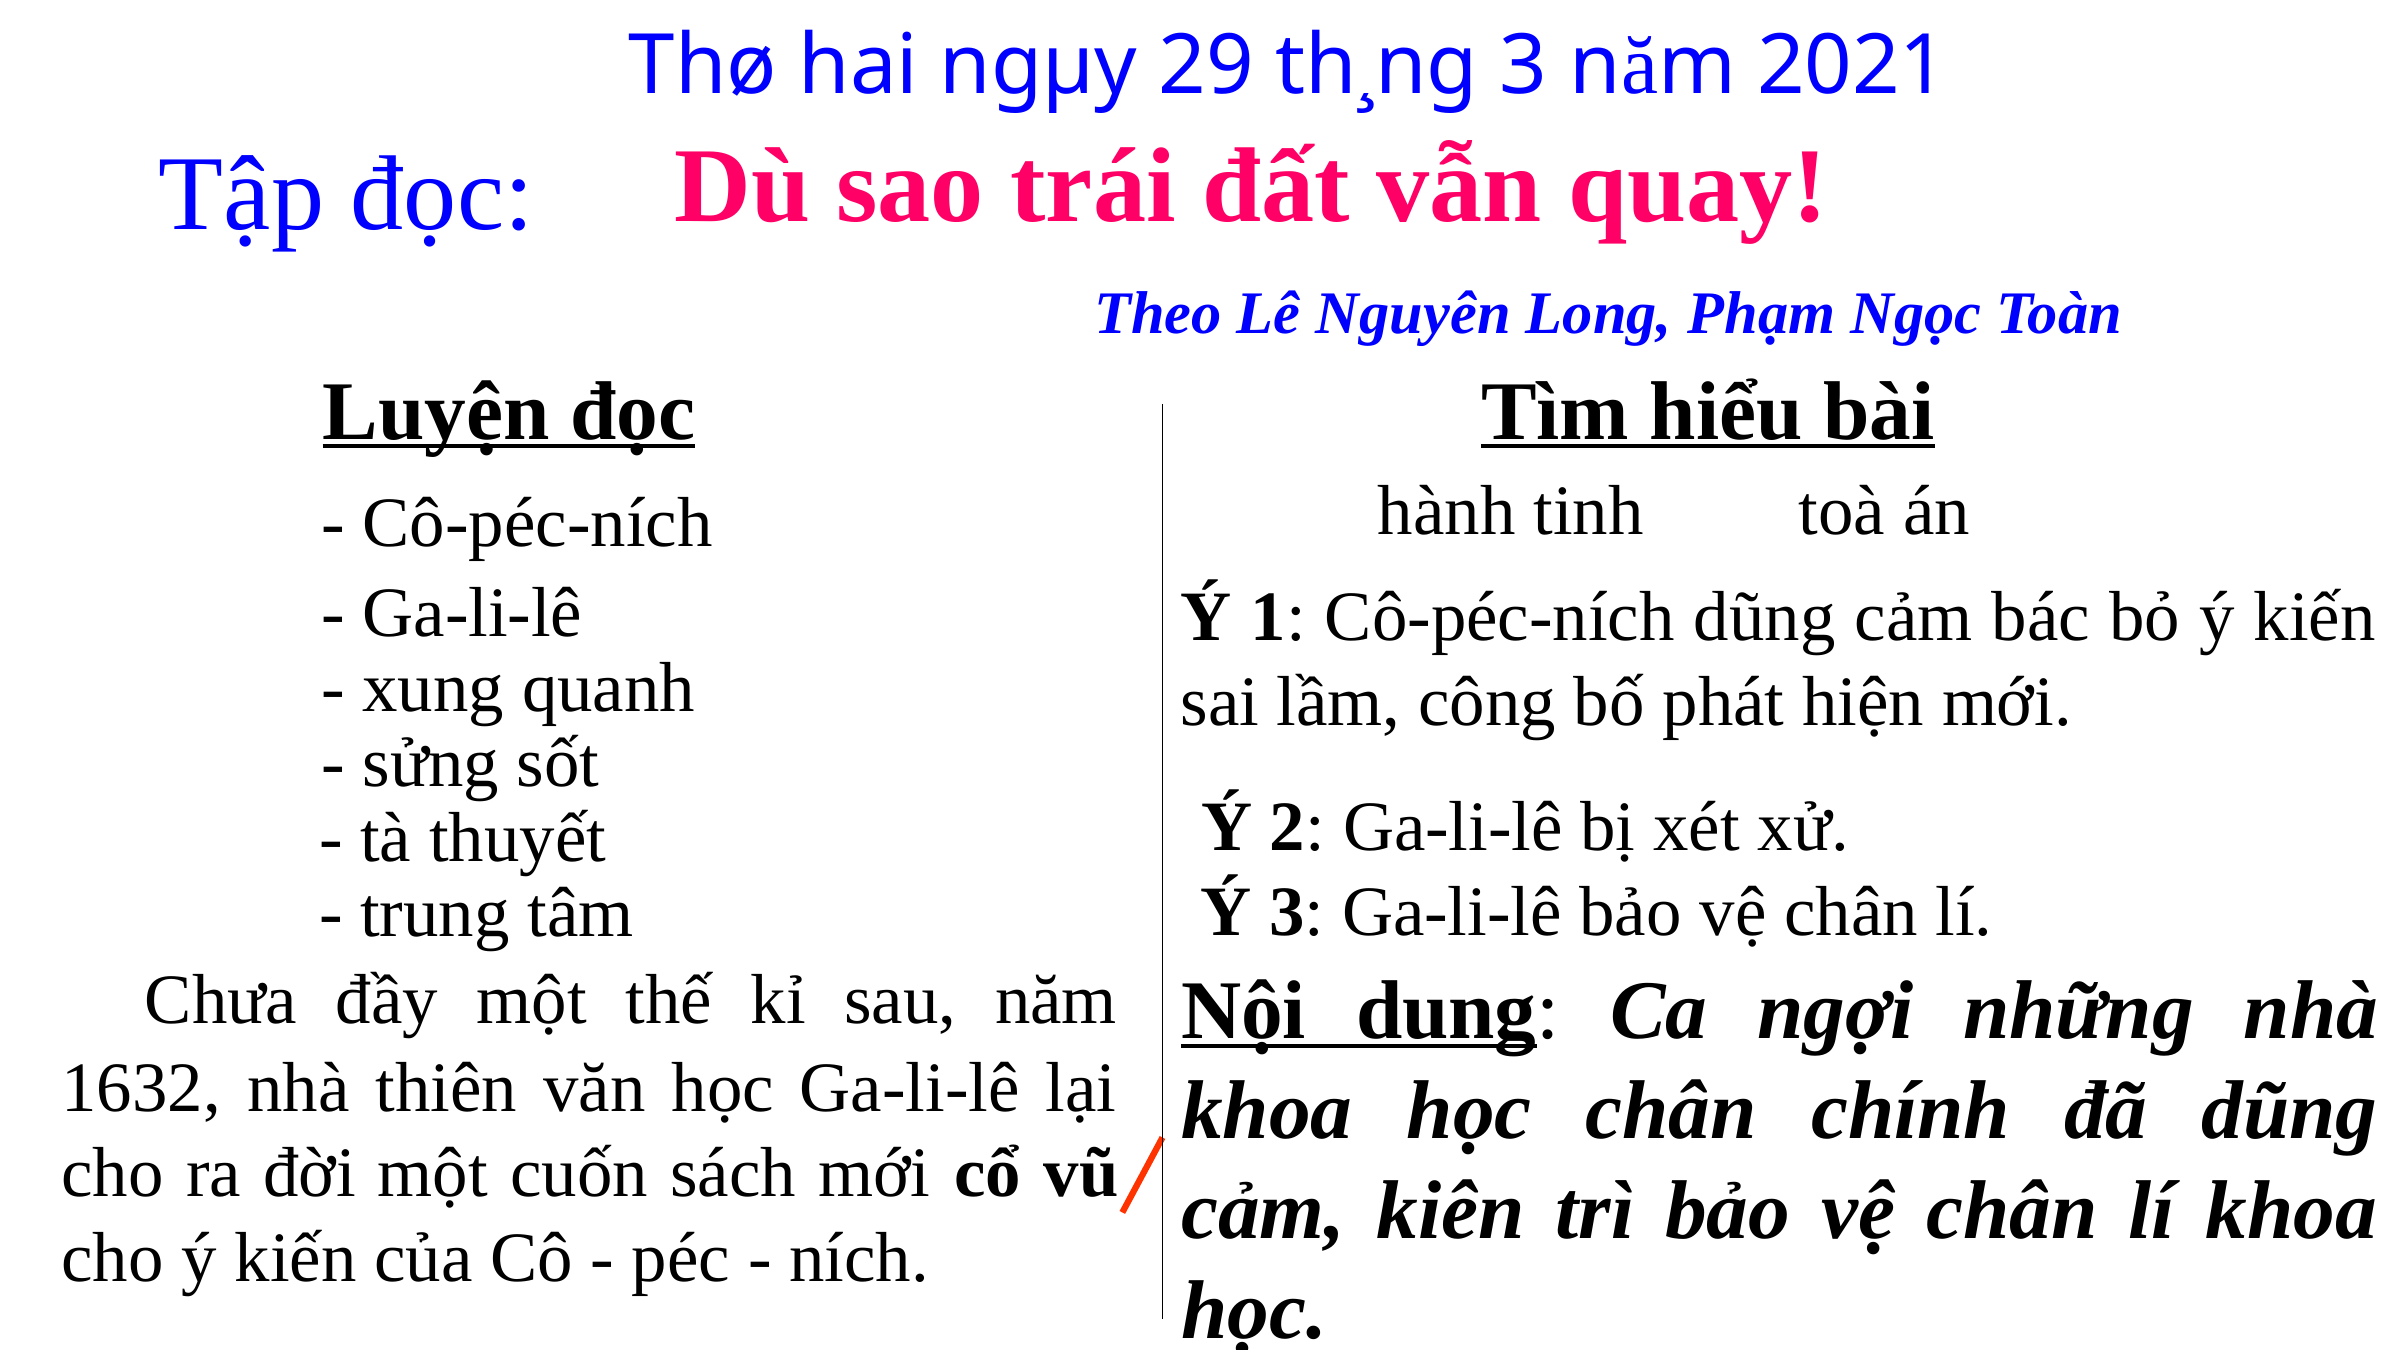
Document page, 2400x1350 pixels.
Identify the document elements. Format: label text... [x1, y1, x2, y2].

text_box hành tinh [1356, 452, 1778, 560]
text_box Chưa đầy một thế kỉ sau, năm 1632, nhà thiên văn học Ga-li-lê lại cho ra đời một cuốn sách mới cổ vũ cho ý kiến của Cô - péc - ních. [40, 929, 1141, 1307]
text_box Thø hai ngµy 29 th¸ng 3 năm 2021 [607, 0, 2128, 104]
text_box - Ga-li-lê [299, 554, 960, 662]
text_box Dù sao trái đất vẫn quay! Theo Lê Nguyên Long, Phạm Ngọc Toàn [599, 104, 2180, 357]
text_box - tà thuyết [279, 779, 841, 854]
text_box - sửng sốt [300, 704, 860, 812]
text_box Ý 1: Cô-péc-ních dũng cảm bác bỏ ý kiến sai lầm, công bố phát hiện mới. [1166, 558, 2400, 750]
text_box Nội dung: Ca ngợi những nhà khoa học chân chính đã dũng cảm, kiên trì bảo vệ chân lí khoa học. [1159, 945, 2400, 1350]
text_box toà án [1778, 453, 2038, 558]
text_box - trung tâm [279, 854, 841, 962]
text_box Tập đọc: [137, 112, 599, 261]
text_box Ý 2: Ga-li-lê bị xét xử. [1179, 769, 2400, 853]
text_box - Cô-péc-ních [299, 465, 960, 554]
text_box - xung quanh [300, 629, 860, 704]
text_box Ý 3: Ga-li-lê bảo vệ chân lí. [1179, 853, 2400, 945]
text_box Luyện đọc [259, 345, 800, 467]
text_box Tìm hiểu bài [1459, 357, 2041, 467]
